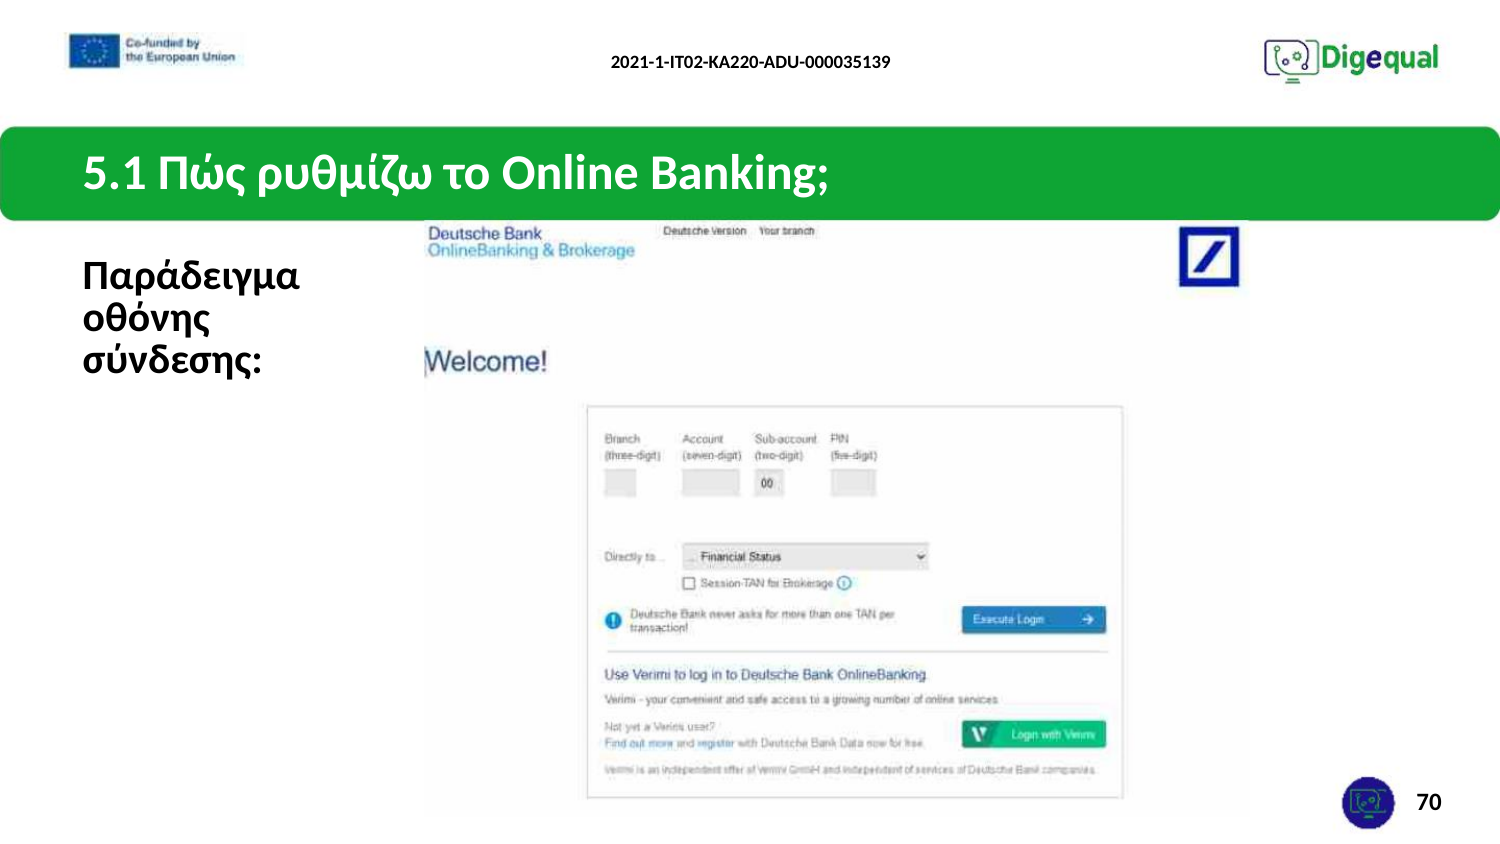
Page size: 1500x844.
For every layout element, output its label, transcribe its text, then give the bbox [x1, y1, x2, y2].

text_box Παράδειγμα οθόνης σύνδεσης: [82, 256, 400, 382]
text_box 2021-1-IT02-KA220-ADU-000035139 [610, 53, 917, 73]
text_box 70 [1416, 790, 1467, 816]
text_box [0, 0, 1500, 844]
text_box 5.1 Πώς ρυθμίζω το Online Banking; [82, 149, 913, 200]
